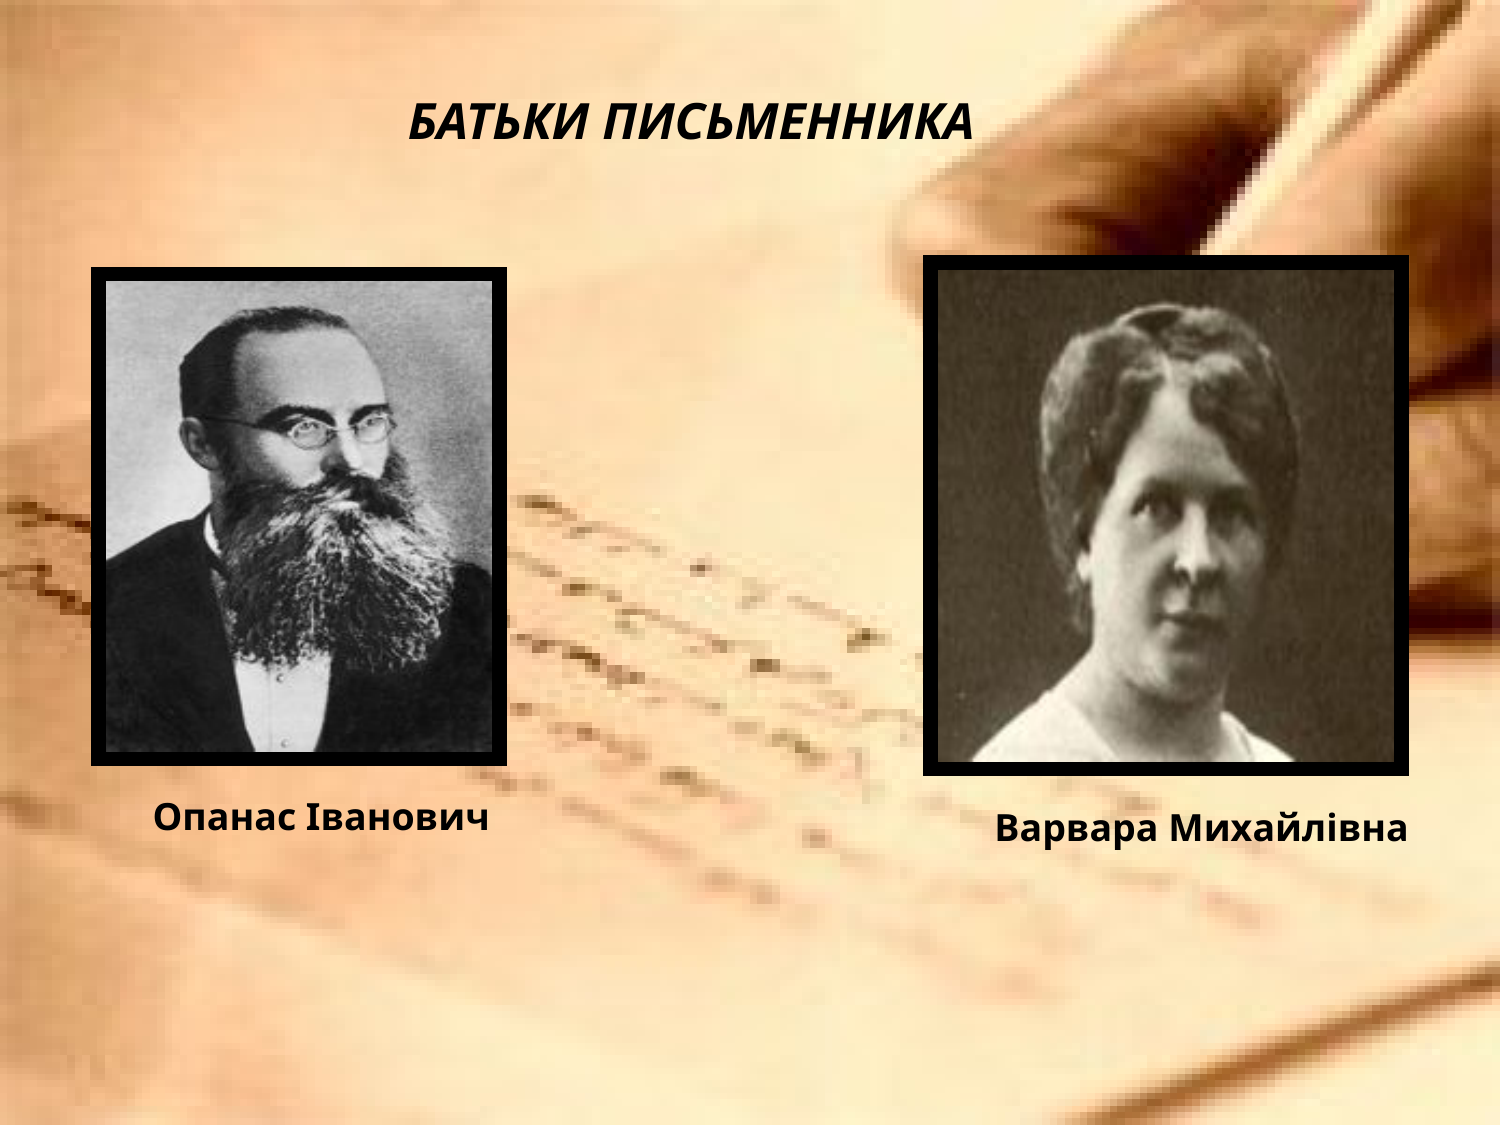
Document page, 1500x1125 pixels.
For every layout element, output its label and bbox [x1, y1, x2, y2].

list [105, 280, 493, 752]
picture [0, 0, 1500, 1125]
